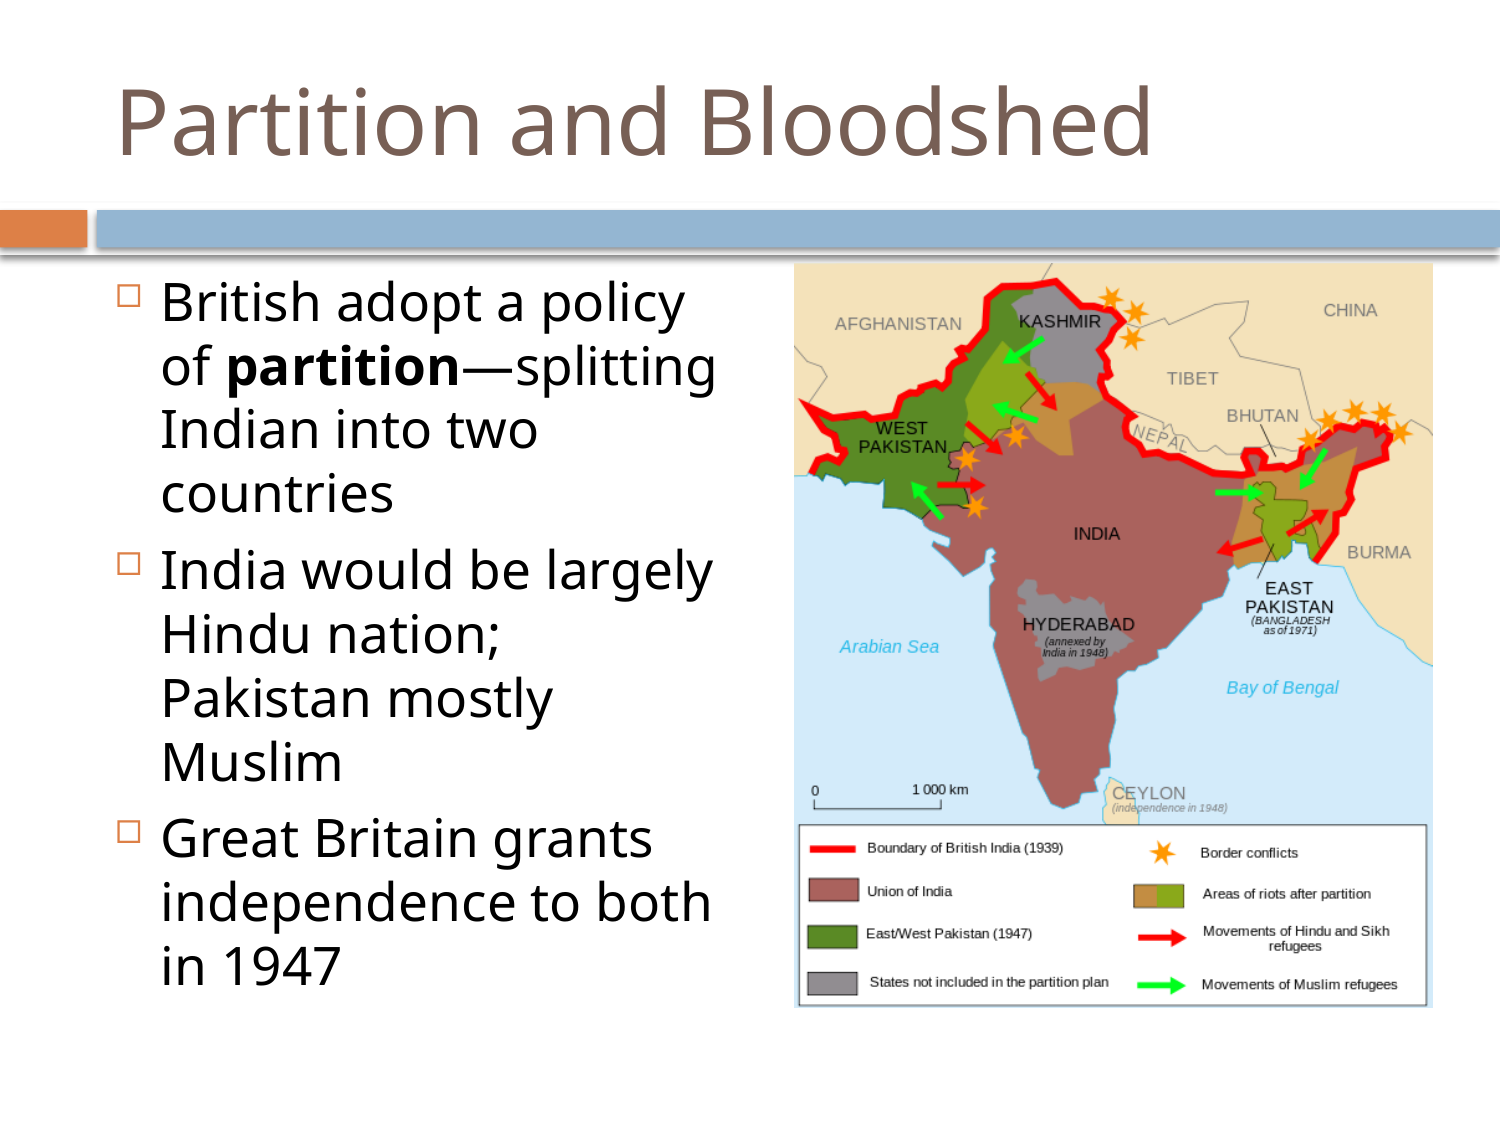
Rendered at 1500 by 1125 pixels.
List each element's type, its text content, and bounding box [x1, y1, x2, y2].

list British adopt a policy of partition—splitting Indian into two countries India would be largely Hindu nation; Pakistan mostly Muslim Great Britain grants independence to both in 1947 [99, 260, 738, 1011]
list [794, 263, 1433, 1009]
title Partition and Bloodshed [99, 37, 1438, 200]
